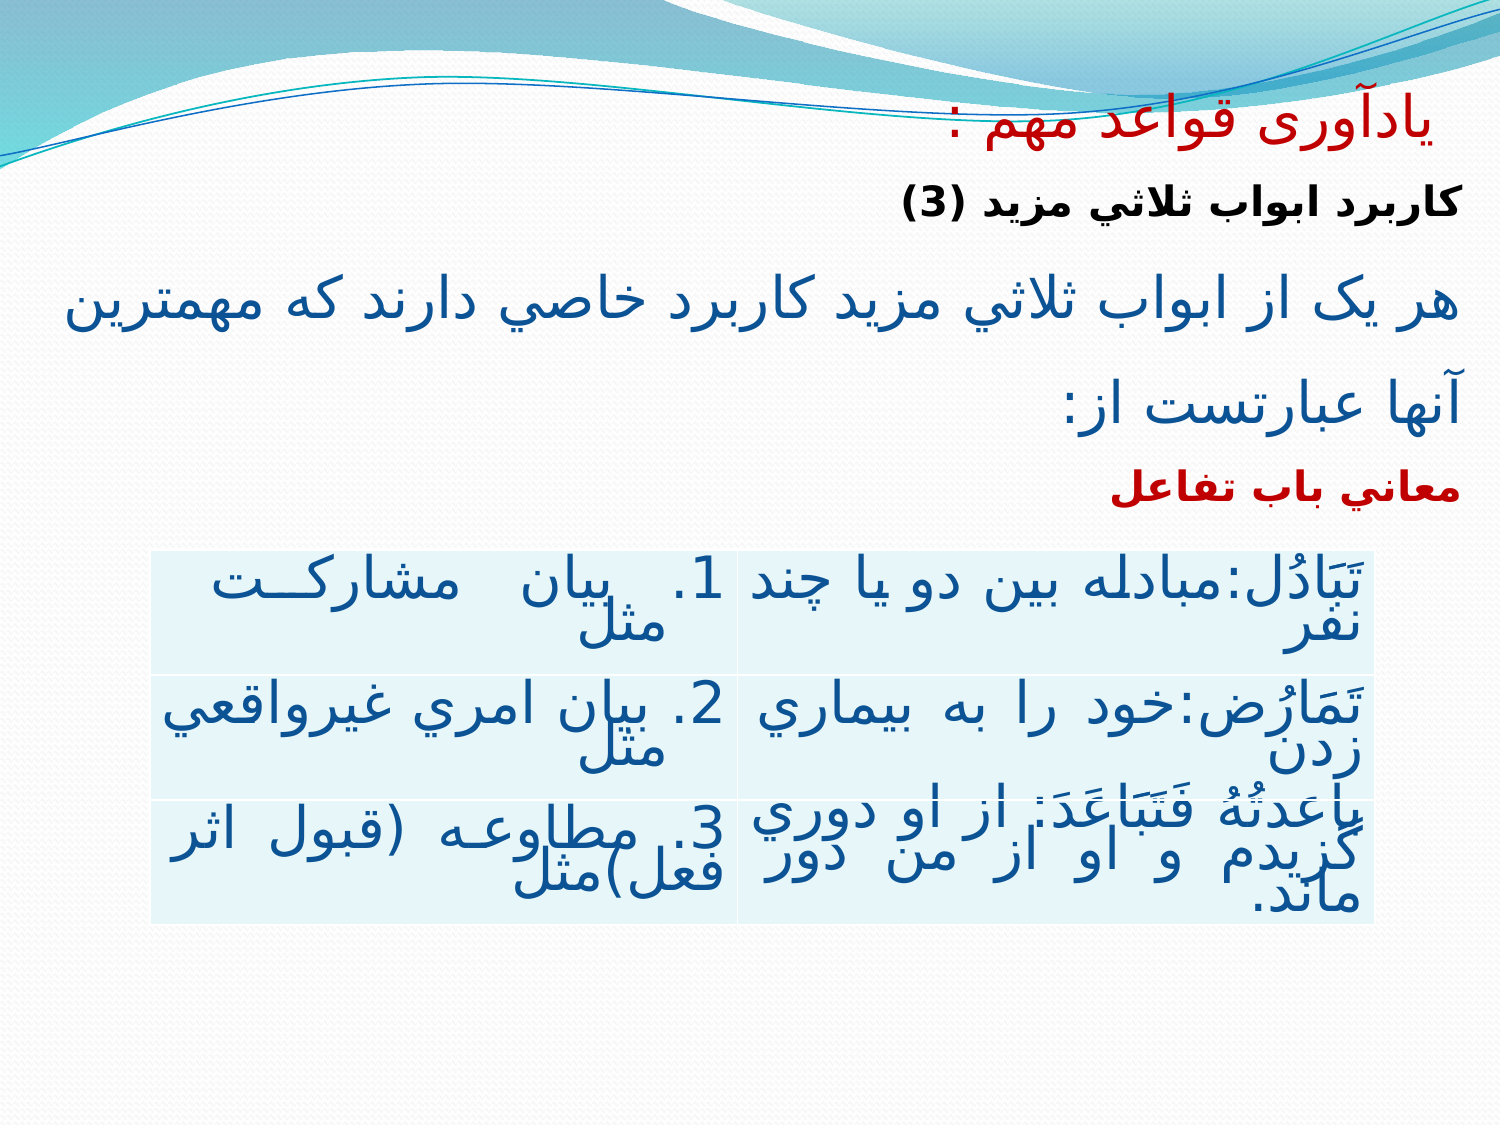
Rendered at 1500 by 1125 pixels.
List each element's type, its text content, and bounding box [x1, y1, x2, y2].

table_cell 2. بيان امري غيرواقعي مثل [151, 676, 737, 799]
table_header تَبََادُل: مبادله بين دو يا چند نفر [738, 580, 1374, 674]
text_box یادآوری قواعد مهم : [87, 71, 1450, 137]
table_cell تَمََارُض: خود را به بيماري زدن [738, 676, 1374, 799]
table_cell 3. مطاوعه (قبول اثر فعل) مثل [151, 801, 737, 924]
table_header 1. بيان مشارکت مثل [151, 580, 737, 674]
text_box کاربرد ابواب ثلاثي مزيد (3) هر يک از ابواب ثلاثي مزيد کاربرد خاصي دارند که مهمترين آنها عبارتست از: معاني باب تفاعل [62, 137, 1463, 580]
table_cell باعدتُهُ فَتَبََاعَدَ: از او دوري گزيدم و او از من دور ماند. [738, 801, 1374, 924]
